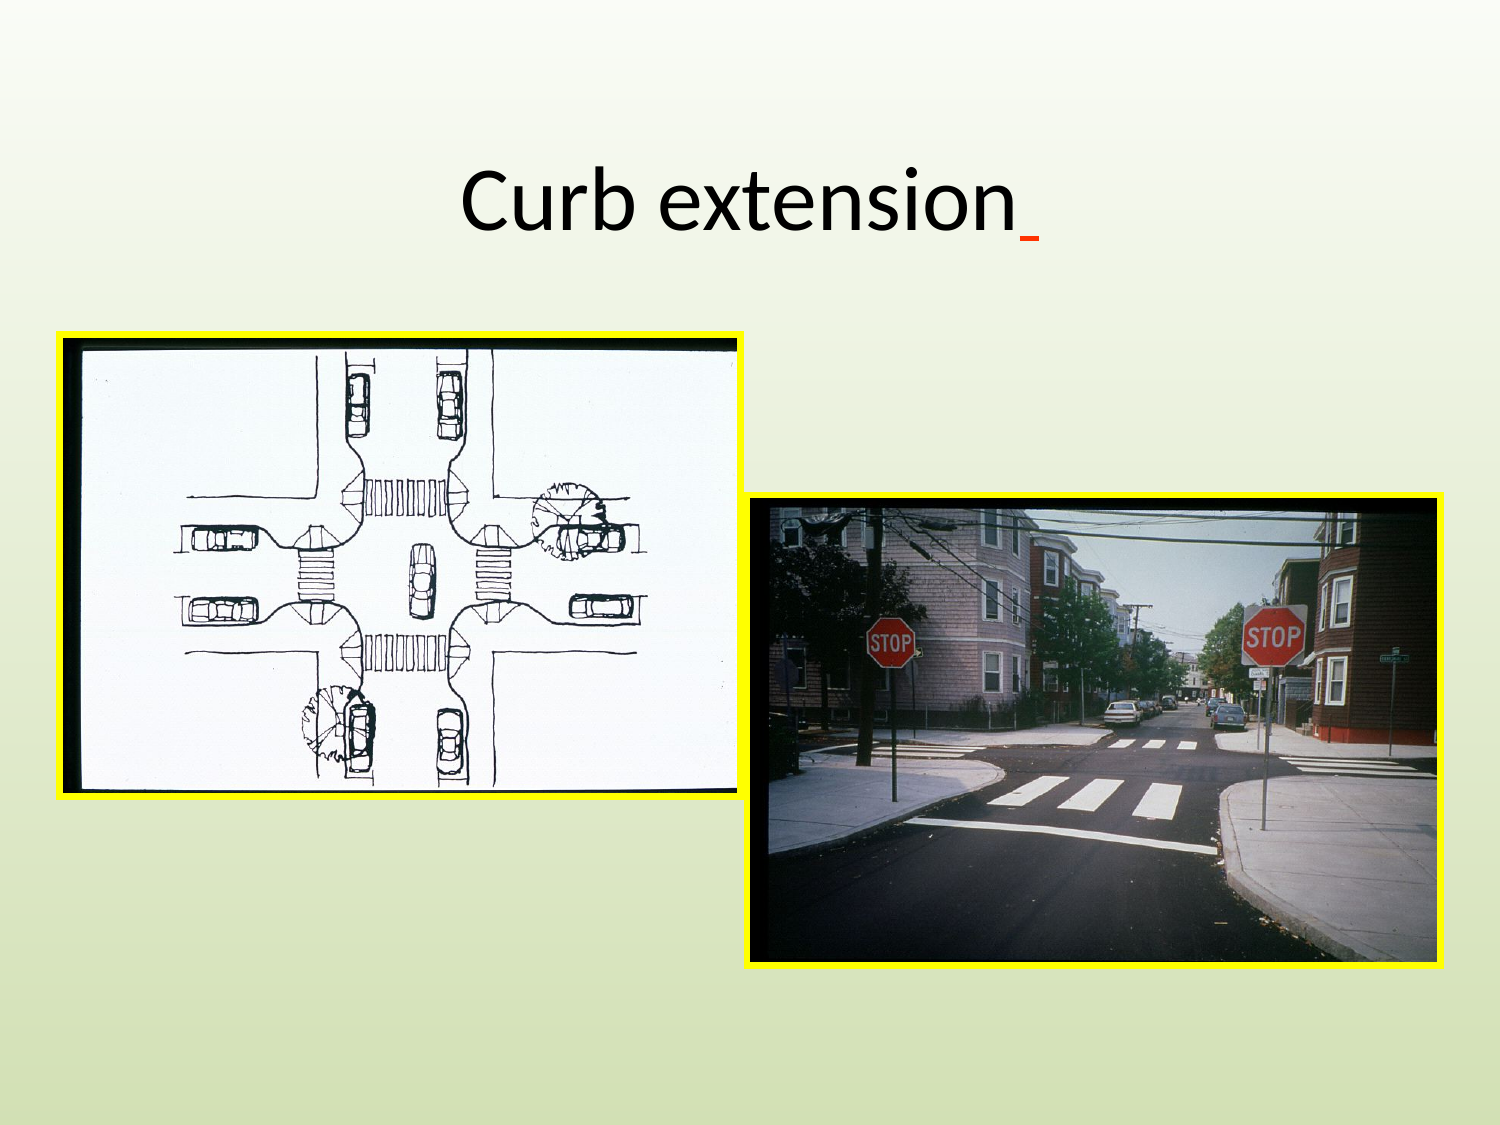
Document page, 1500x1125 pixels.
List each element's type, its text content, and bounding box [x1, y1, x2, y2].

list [62, 337, 738, 794]
title Curb extension [112, 99, 1388, 288]
picture [749, 497, 1438, 963]
